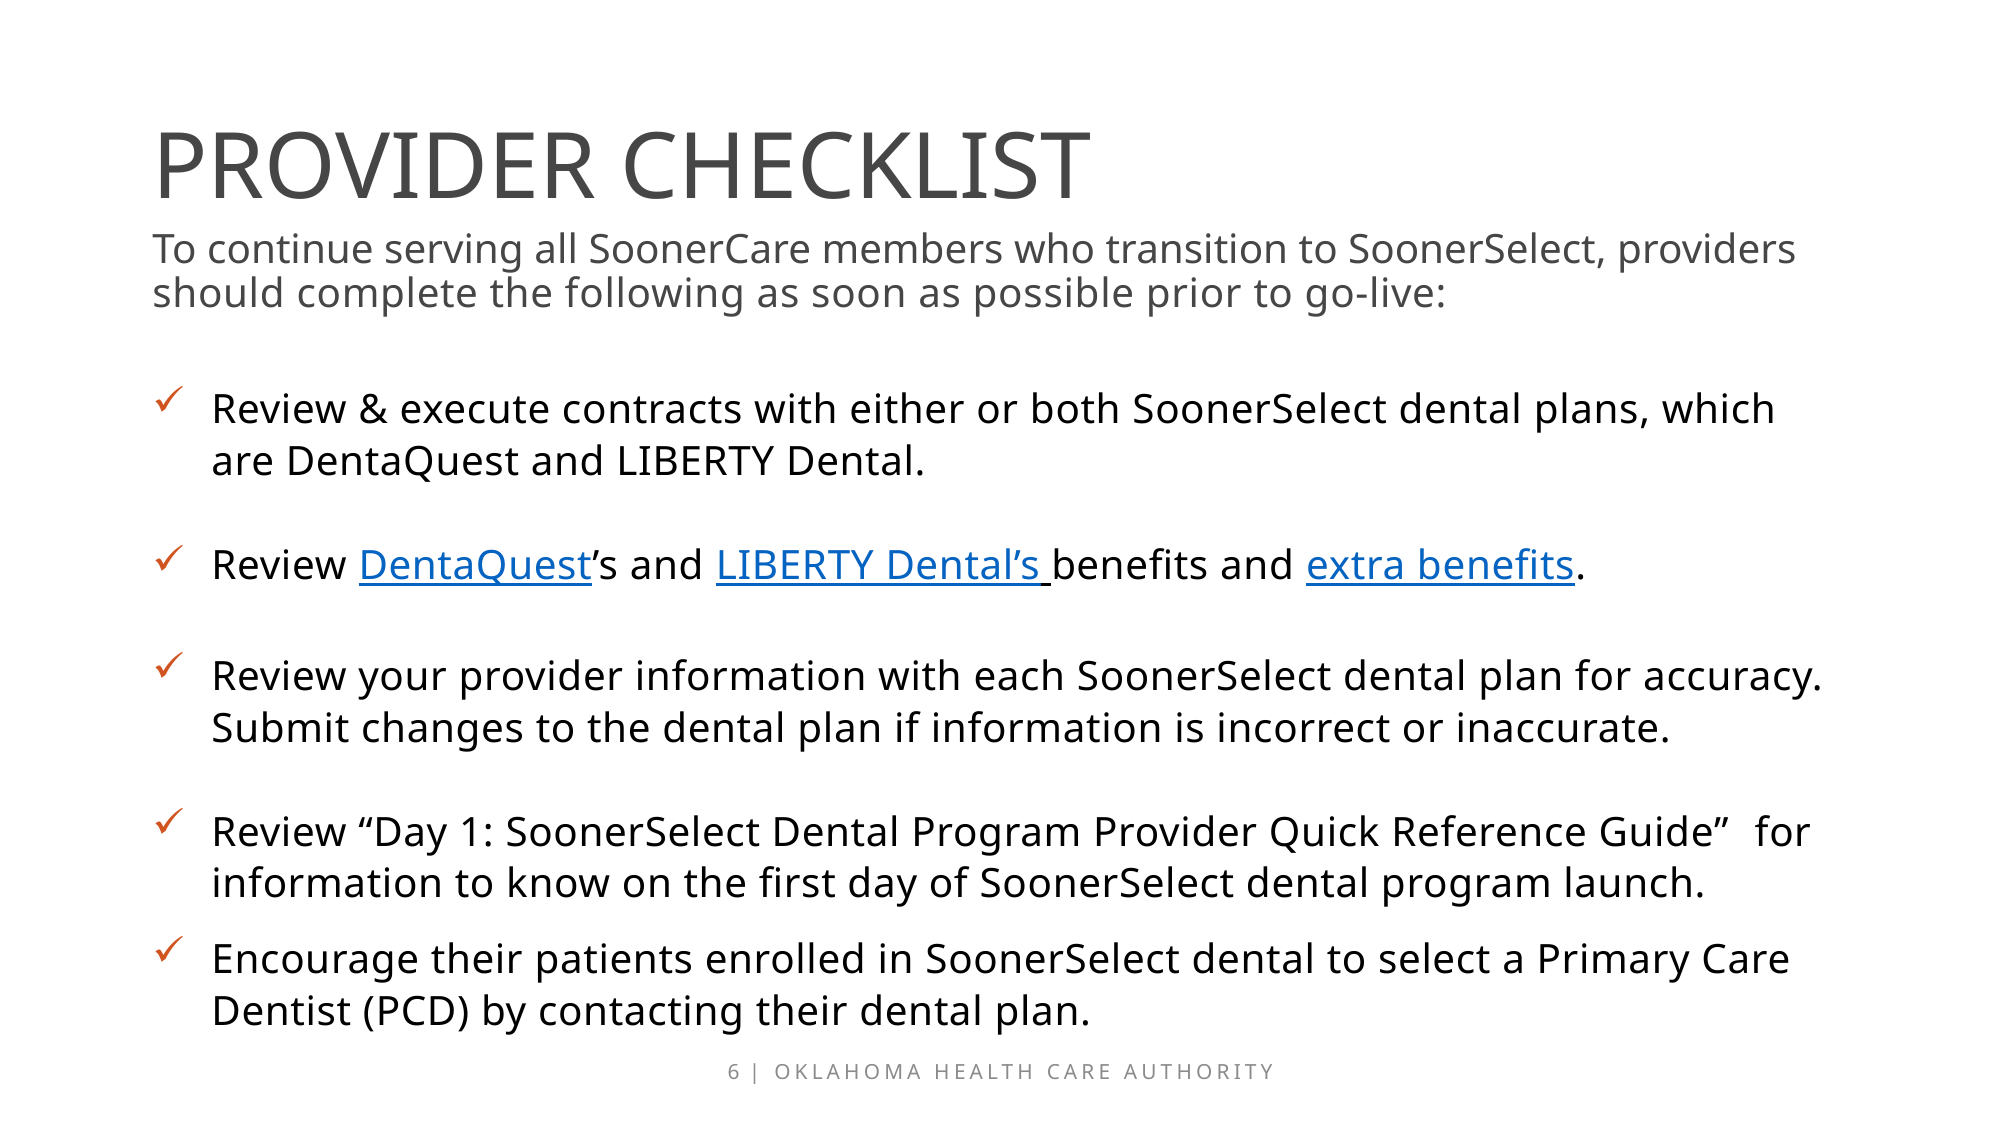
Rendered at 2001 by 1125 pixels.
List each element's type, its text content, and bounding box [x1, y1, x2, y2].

list To continue serving all SoonerCare members who transition to SoonerSelect, providers should complete the following as soon as possible prior to go-live: Review & execute contracts with either or both SoonerSelect dental plans, which are DentaQuest and LIBERTY Dental. Review DentaQuest’s and LIBERTY Dental’s benefits and extra benefits. Review your provider information with each SoonerSelect dental plan for accuracy. Submit changes to the dental plan if information is incorrect or inaccurate. Review “Day 1: SoonerSelect Dental Program Provider Quick Reference Guide” for information to know on the first day of SoonerSelect dental program launch. Encourage their patients enrolled in SoonerSelect dental to select a Primary Care Dentist (PCD) by contacting their dental plan. [137, 221, 1863, 1053]
title Provider checklist [137, 59, 1863, 221]
